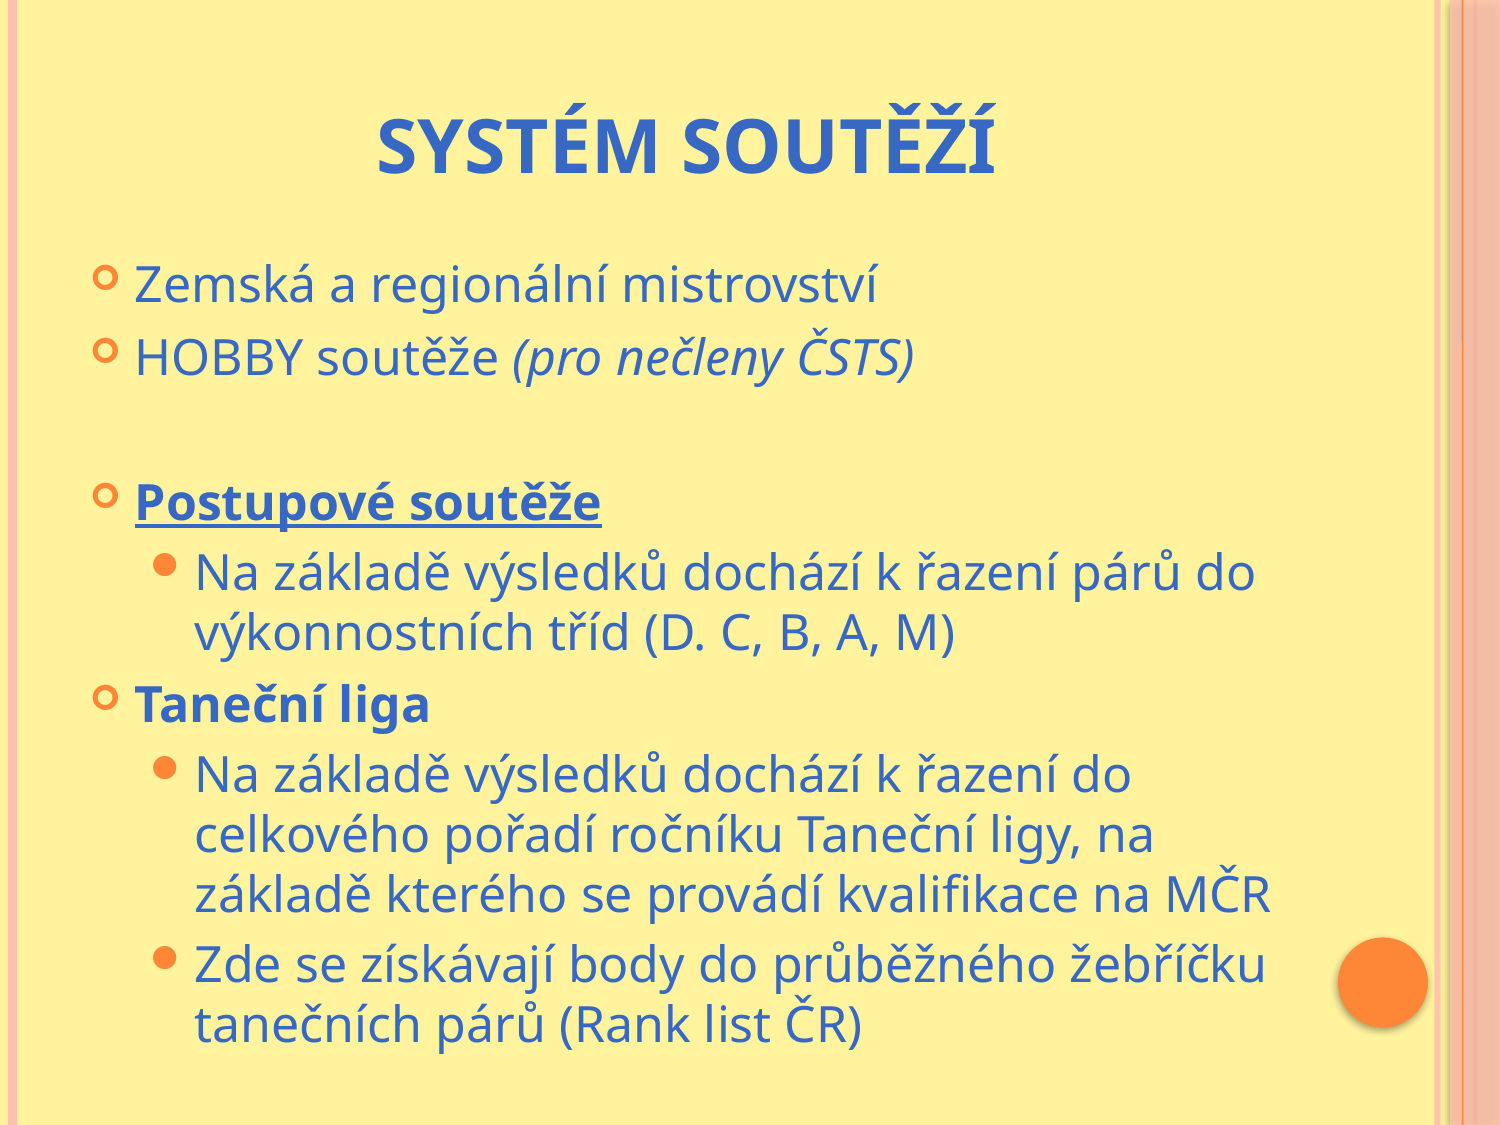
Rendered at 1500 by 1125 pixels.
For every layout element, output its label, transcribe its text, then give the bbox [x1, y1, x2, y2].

title SYSTÉM SOUTĚŽÍ [64, 0, 1290, 197]
list Zemská a regionální mistrovství HOBBY soutěže (pro nečleny ČSTS) Postupové soutěže Na základě výsledků dochází k řazení párů do výkonnostních tříd (D. C, B, A, M) Taneční liga Na základě výsledků dochází k řazení do celkového pořadí ročníku Taneční ligy, na základě kterého se provádí kvalifikace na MČR Zde se získávají body do průběžného žebříčku tanečních párů (Rank list ČR) [75, 172, 1329, 1083]
